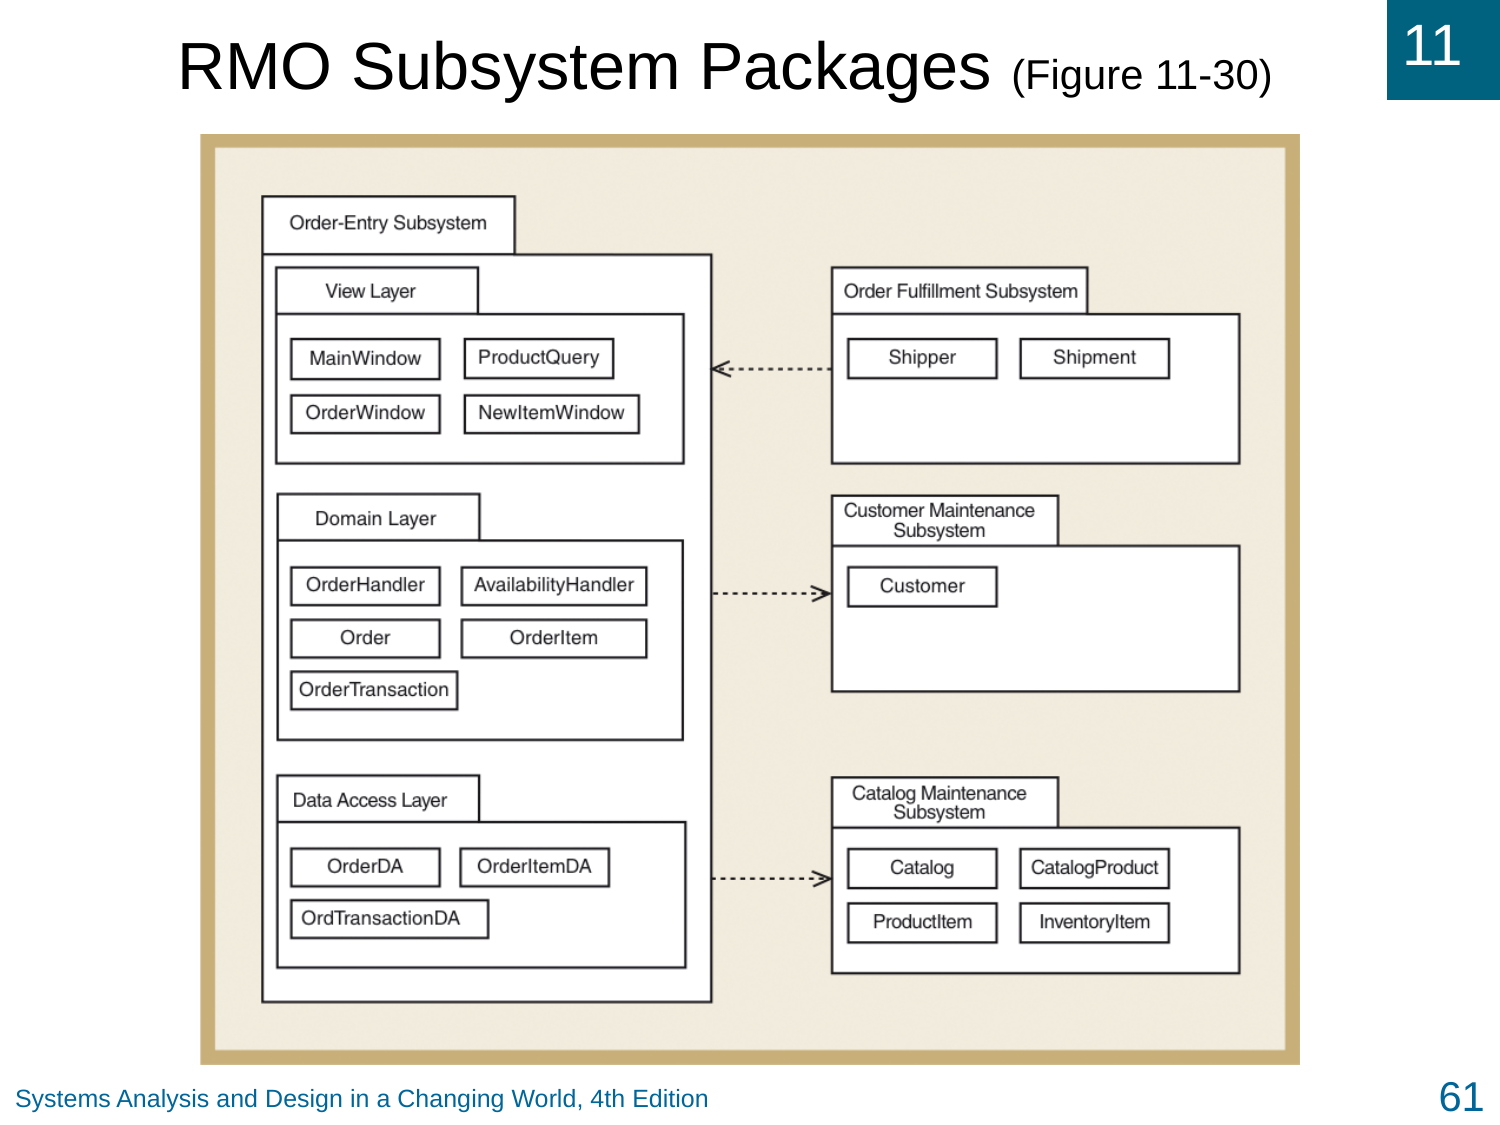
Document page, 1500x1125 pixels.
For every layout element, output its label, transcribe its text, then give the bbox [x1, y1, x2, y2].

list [199, 134, 1301, 1066]
footer Systems Analysis and Design in a Changing World, 4th Edition [0, 1074, 1138, 1125]
slide_number 61 [1149, 1062, 1500, 1125]
title RMO Subsystem Packages (Figure 11-30) [74, 0, 1376, 126]
